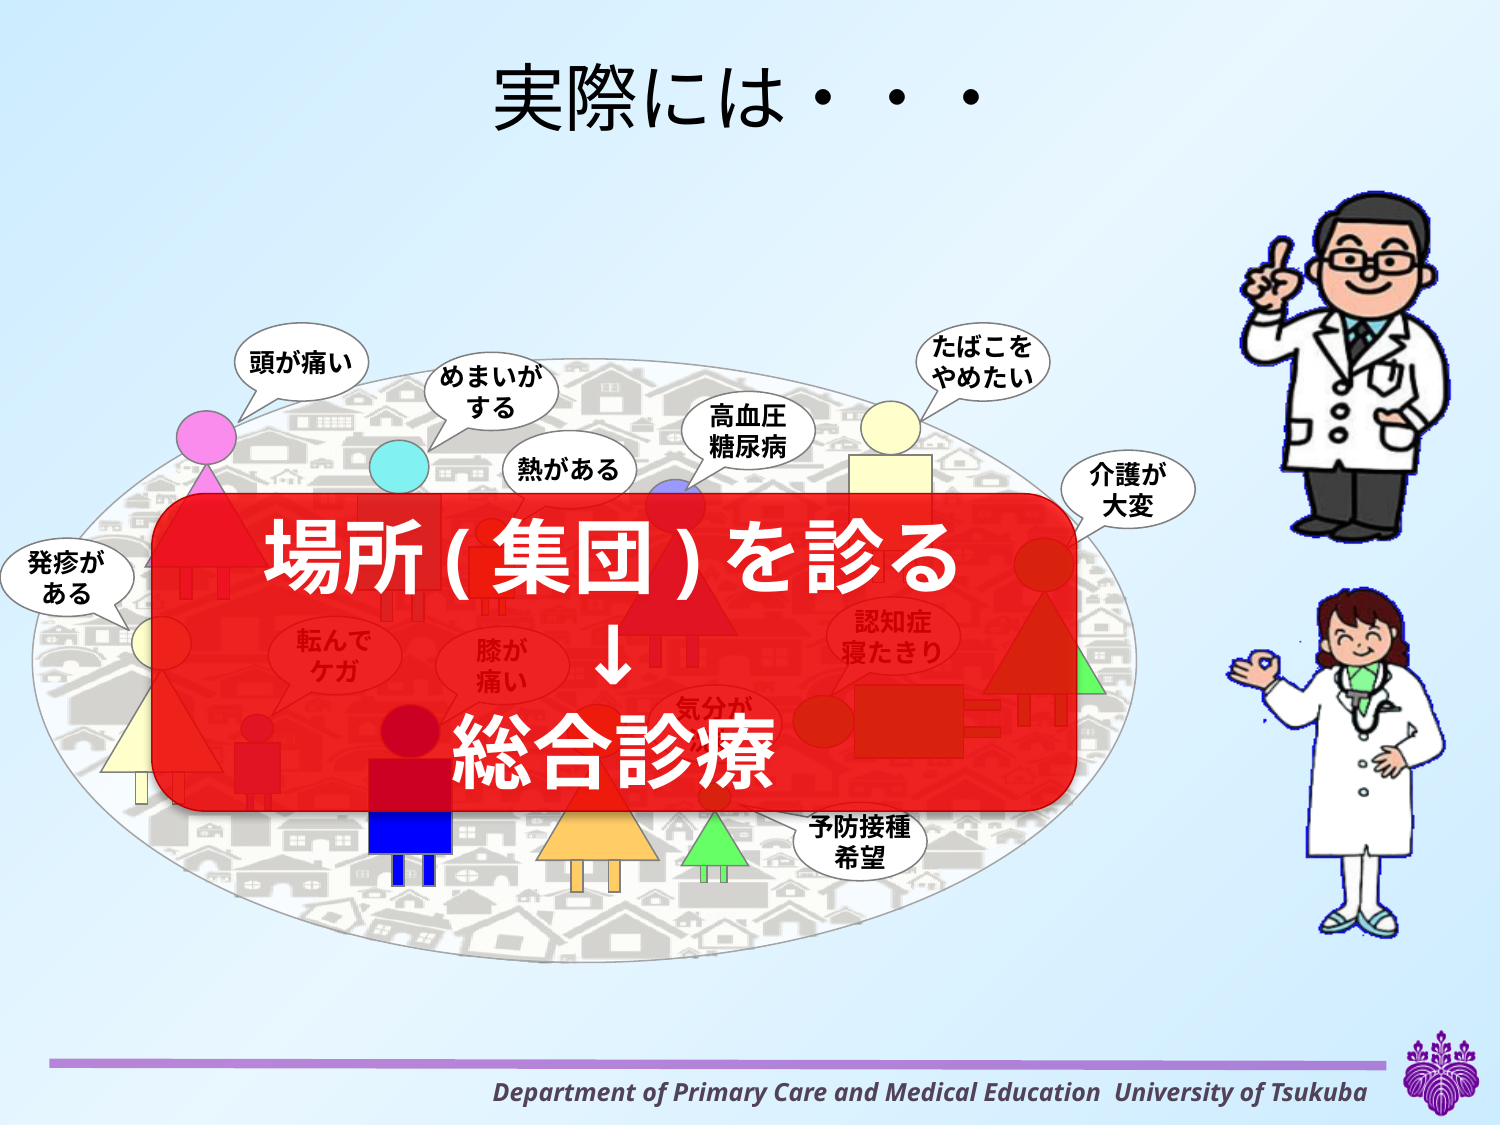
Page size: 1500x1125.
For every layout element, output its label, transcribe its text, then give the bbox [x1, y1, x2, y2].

picture [1232, 184, 1459, 551]
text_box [0, 322, 1196, 893]
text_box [0, 335, 1200, 994]
picture [1218, 580, 1454, 947]
title 実際には・・・ [75, 45, 1425, 233]
picture [1402, 1024, 1490, 1123]
